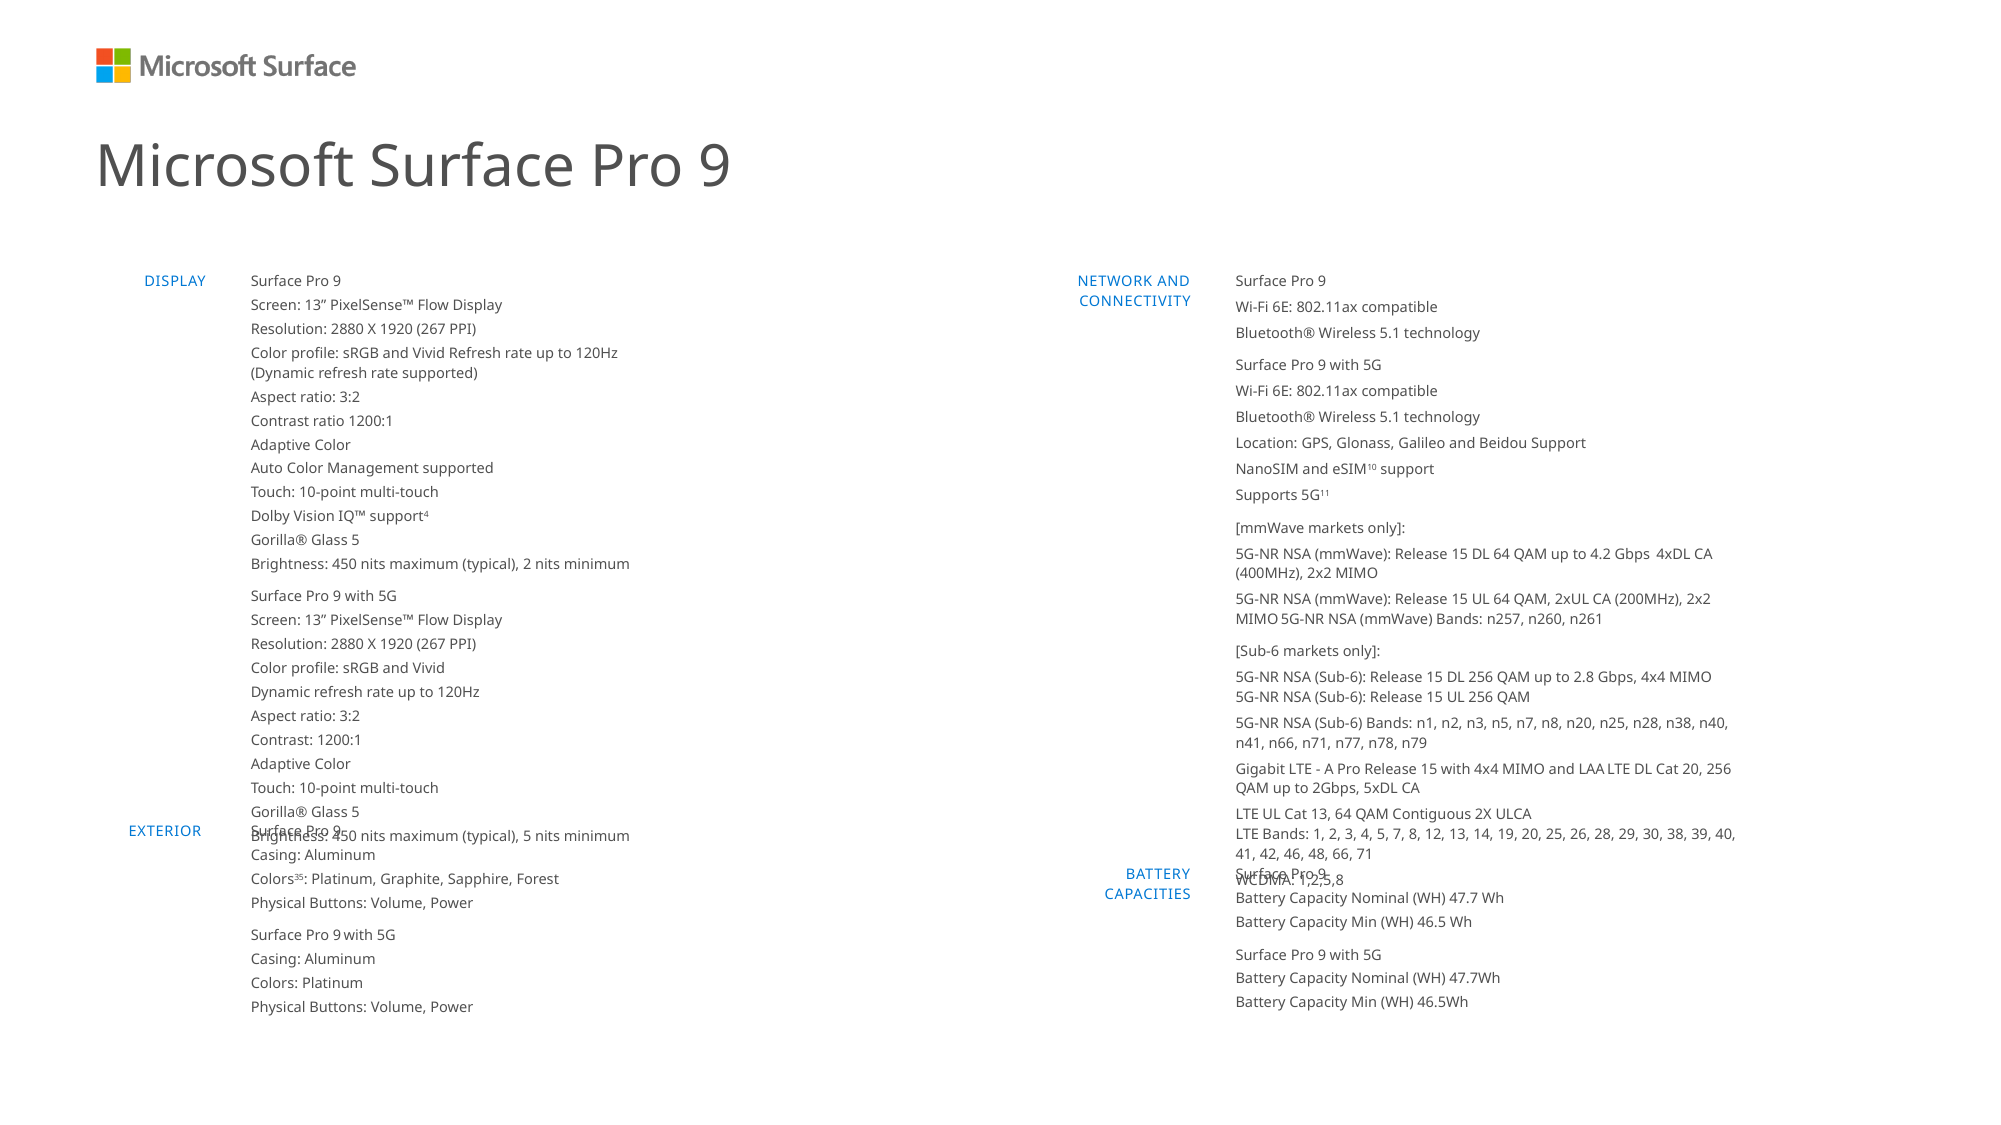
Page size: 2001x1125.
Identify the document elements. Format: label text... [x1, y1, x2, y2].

table_cell EXTERIOR [96, 806, 221, 1014]
table_header DISPLAY [96, 256, 221, 806]
table_cell Surface Pro 9 Battery Capacity Nominal (WH) 47.7 Wh Battery Capacity Min (WH) 46.5 Wh Surface Pro 9 with 5G Battery Capacity Nominal (WH) 47.7Wh Battery Capacity Min (WH) 46.5Wh [1206, 849, 1765, 1014]
table_cell Surface Pro 9 Casing: Aluminum Colors35: Platinum, Graphite, Sapphire, Forest Physical Buttons: Volume, Power Surface Pro 9 with 5G Casing: Aluminum Colors: Platinum Physical Buttons: Volume, Power [221, 806, 961, 1014]
table_header NETWORK AND CONNECTIVITY [981, 256, 1206, 849]
table_cell BATTERY CAPACITIES [981, 849, 1206, 1014]
text_box Microsoft Surface Pro 9 [95, 123, 806, 204]
table_header Surface Pro 9 Wi-Fi 6E: 802.11ax compatible Bluetooth® Wireless 5.1 technology Surface Pro 9 with 5G Wi-Fi 6E: 802.11ax compatible Bluetooth® Wireless 5.1 technology Location: GPS, Glonass, Galileo and Beidou Support NanoSIM and eSIM10 support Supports 5G11 [mmWave markets only]: 5G-NR NSA (mmWave): Release 15 DL 64 QAM up to 4.2 Gbps 4xDL CA (400MHz), 2x2 MIMO 5G-NR NSA (mmWave): Release 15 UL 64 QAM, 2xUL CA (200MHz), 2x2 MIMO 5G-NR NSA (mmWave) Bands: n257, n260, n261 [Sub-6 markets only]: 5G-NR NSA (Sub-6): Release 15 DL 256 QAM up to 2.8 Gbps, 4x4 MIMO 5G-NR NSA (Sub-6): Release 15 UL 256 QAM 5G-NR NSA (Sub-6) Bands: n1, n2, n3, n5, n7, n8, n20, n25, n28, n38, n40, n41, n66, n71, n77, n78, n79 Gigabit LTE - A Pro Release 15 with 4x4 MIMO and LAA LTE DL Cat 20, 256 QAM up to 2Gbps, 5xDL CA LTE UL Cat 13, 64 QAM Contiguous 2X ULCA LTE Bands: 1, 2, 3, 4, 5, 7, 8, 12, 13, 14, 19, 20, 25, 26, 28, 29, 30, 38, 39, 40, 41, 42, 46, 48, 66, 71 WCDMA: 1,2,5,8 [1206, 256, 1765, 849]
table_header Surface Pro 9 Screen: 13” PixelSense™ Flow Display Resolution: 2880 X 1920 (267 PPI) Color profile: sRGB and Vivid Refresh rate up to 120Hz (Dynamic refresh rate supported) Aspect ratio: 3:2 Contrast ratio 1200:1 Adaptive Color Auto Color Management supported Touch: 10-point multi-touch Dolby Vision IQ™ support4 Gorilla® Glass 5 Brightness: 450 nits maximum (typical), 2 nits minimum Surface Pro 9 with 5G Screen: 13” PixelSense™ Flow Display Resolution: 2880 X 1920 (267 PPI) Color profile: sRGB and Vivid Dynamic refresh rate up to 120Hz Aspect ratio: 3:2 Contrast: 1200:1 Adaptive Color Touch: 10-point multi-touch Gorilla® Glass 5 Brightness: 450 nits maximum (typical), 5 nits minimum [221, 256, 961, 806]
picture [62, 13, 389, 116]
